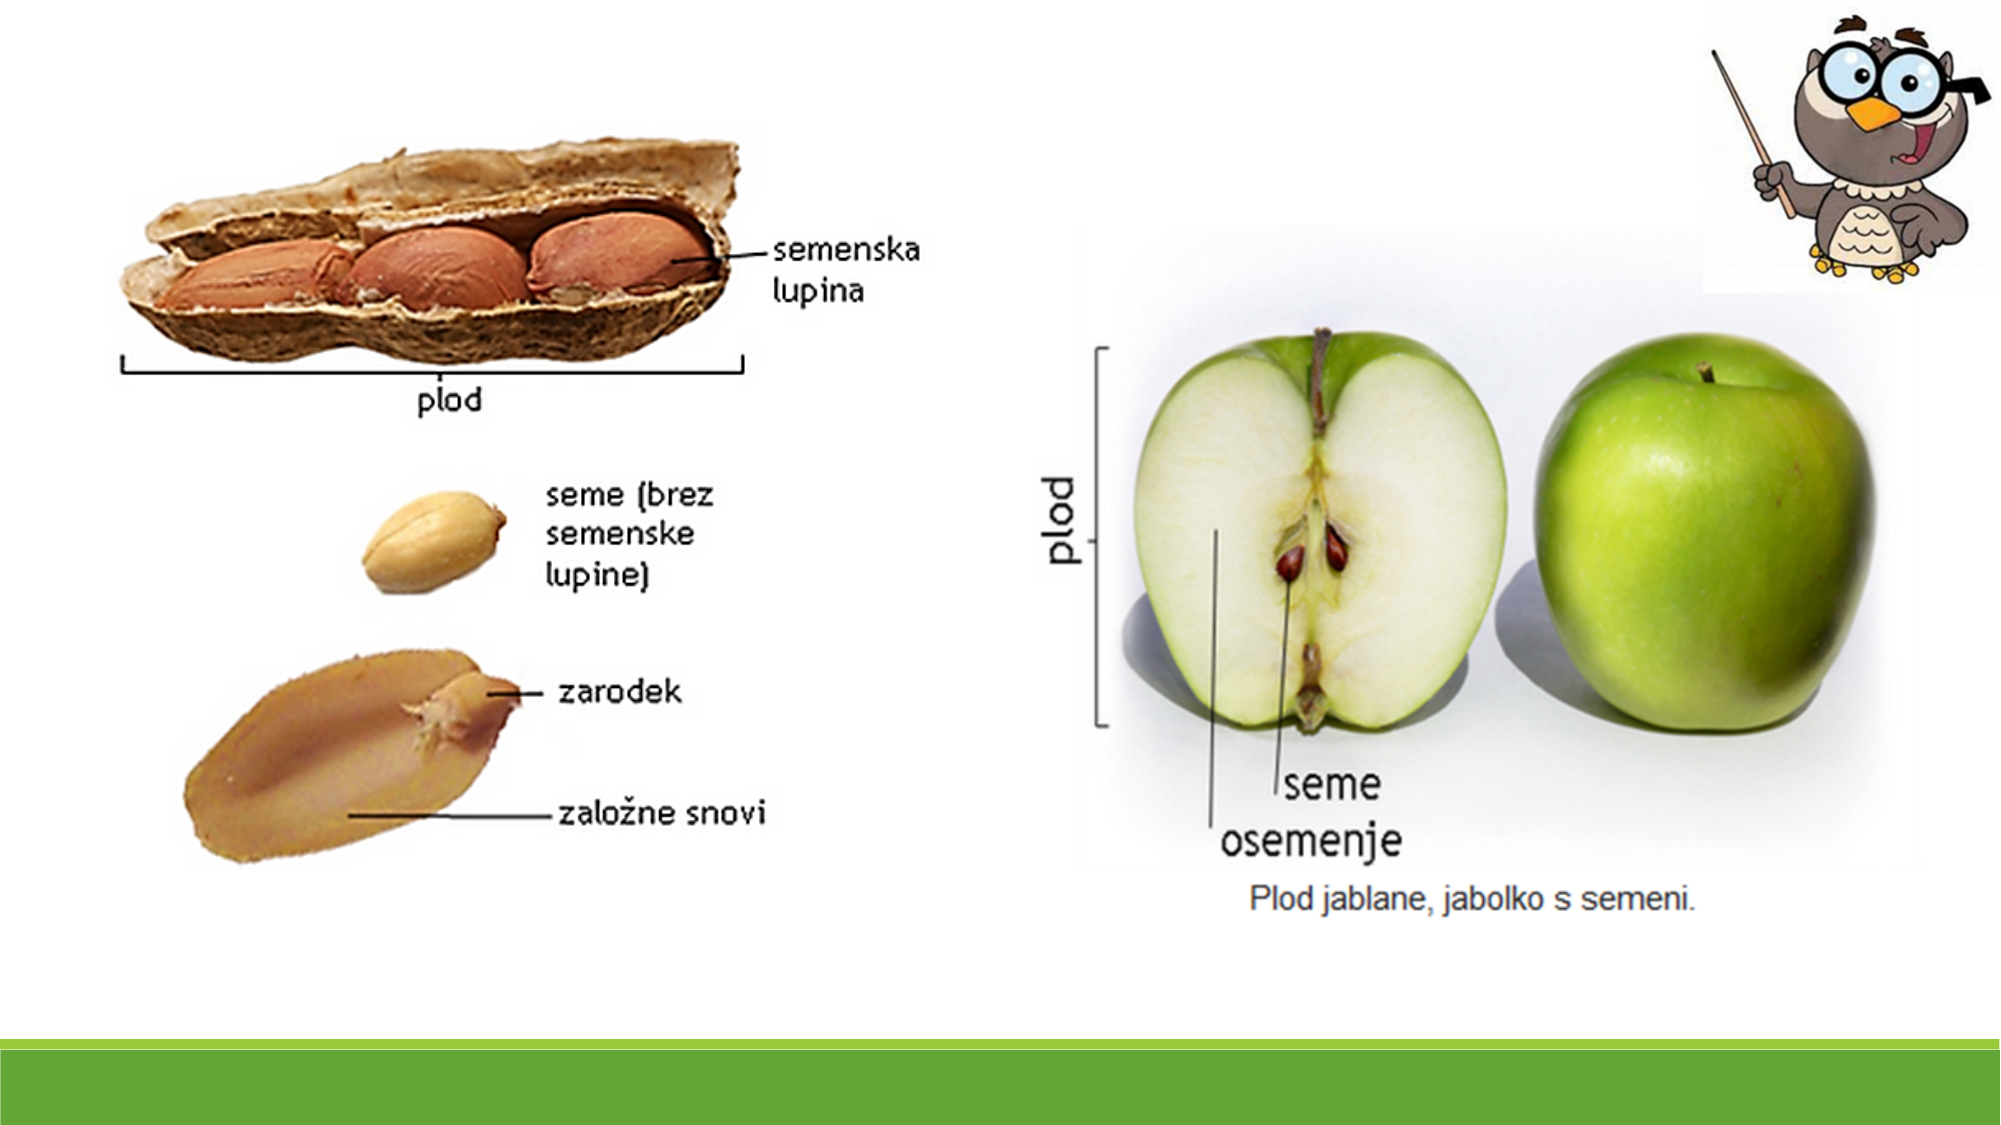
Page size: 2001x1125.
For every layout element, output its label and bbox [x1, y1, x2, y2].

picture [972, 6, 2000, 949]
picture [100, 118, 941, 870]
